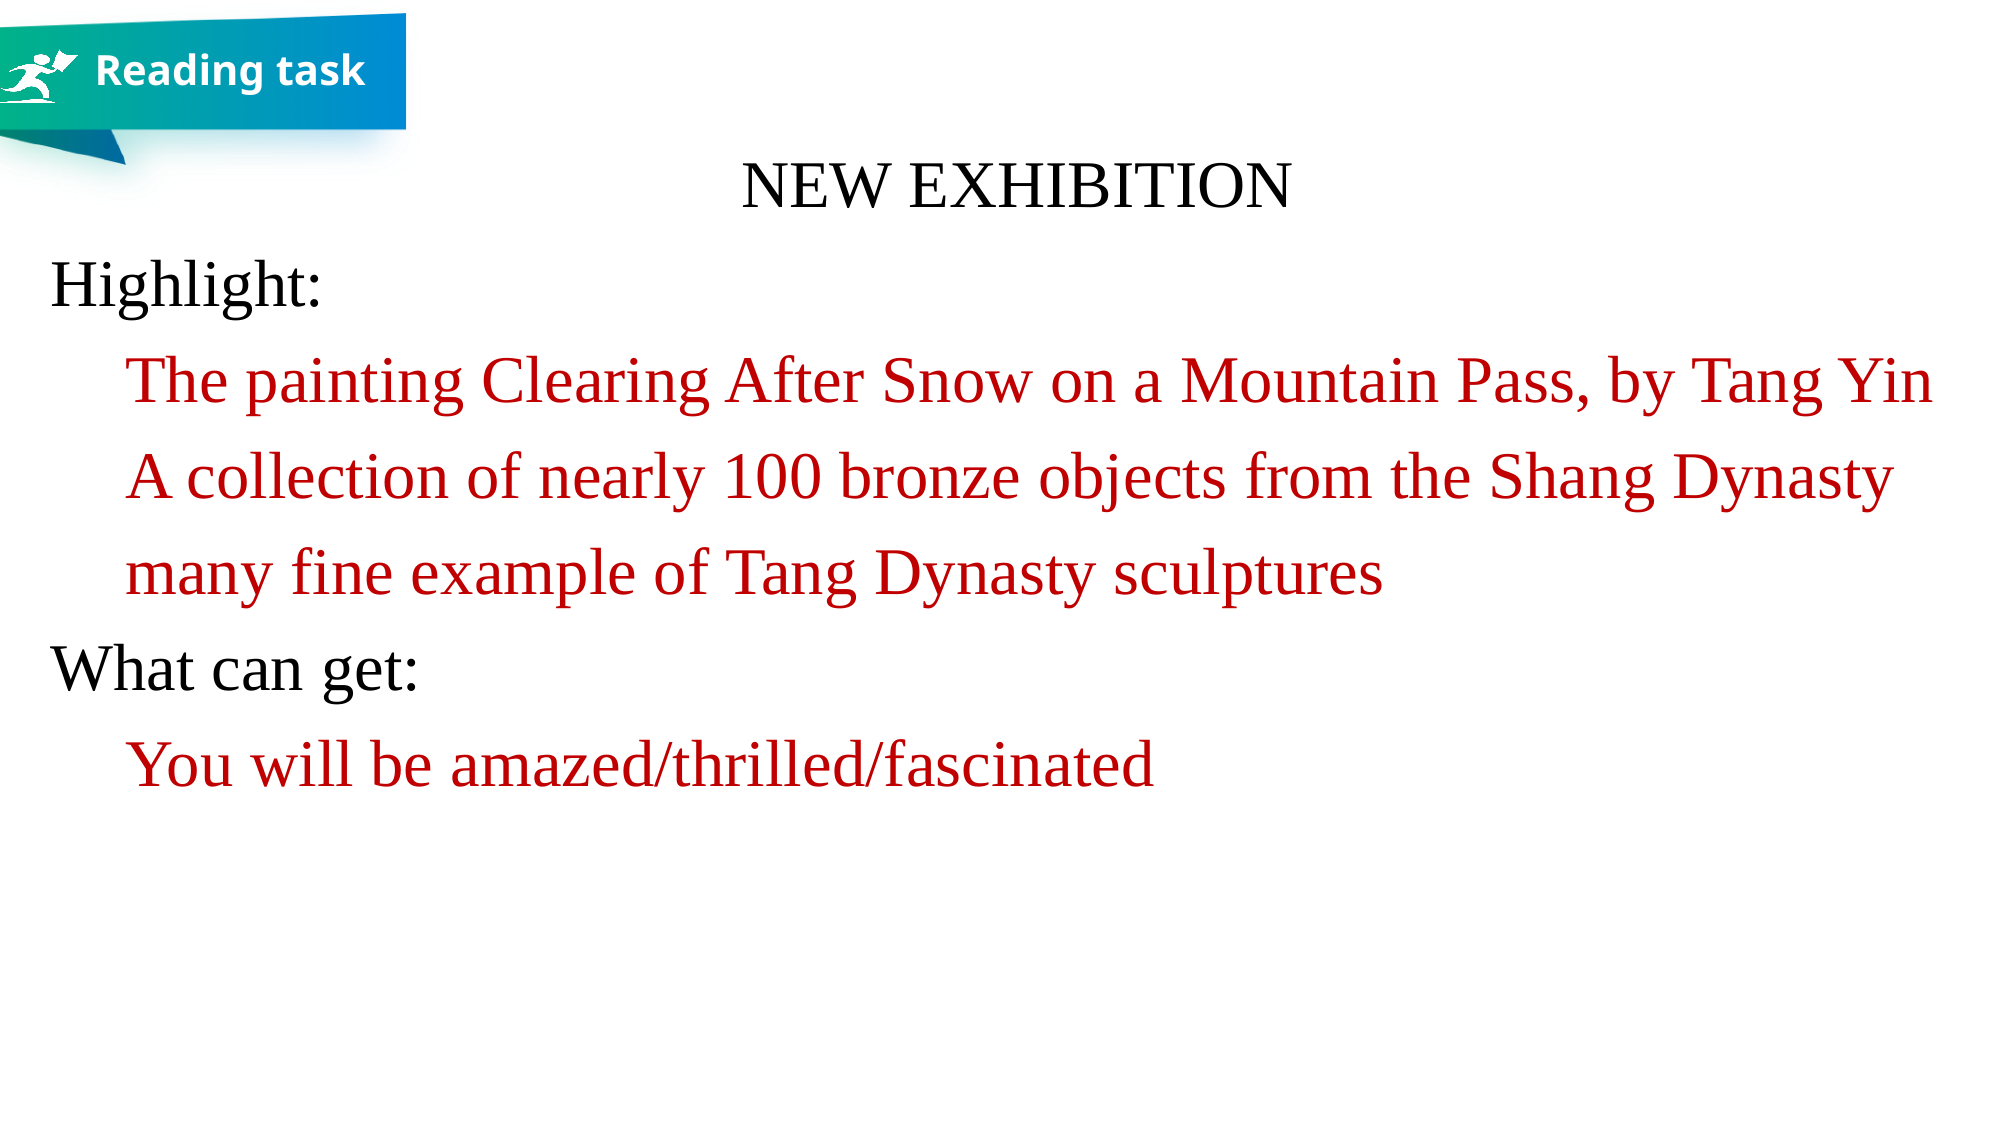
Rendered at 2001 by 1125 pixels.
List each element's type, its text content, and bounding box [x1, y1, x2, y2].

text_box NEW EXHIBITION Highlight: The painting Clearing After Snow on a Mountain Pass, by Tang Yin A collection of nearly 100 bronze objects from the Shang Dynasty many fine example of Tang Dynasty sculptures What can get: You will be amazed/thrilled/fascinated [35, 117, 2000, 808]
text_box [0, 0, 516, 207]
